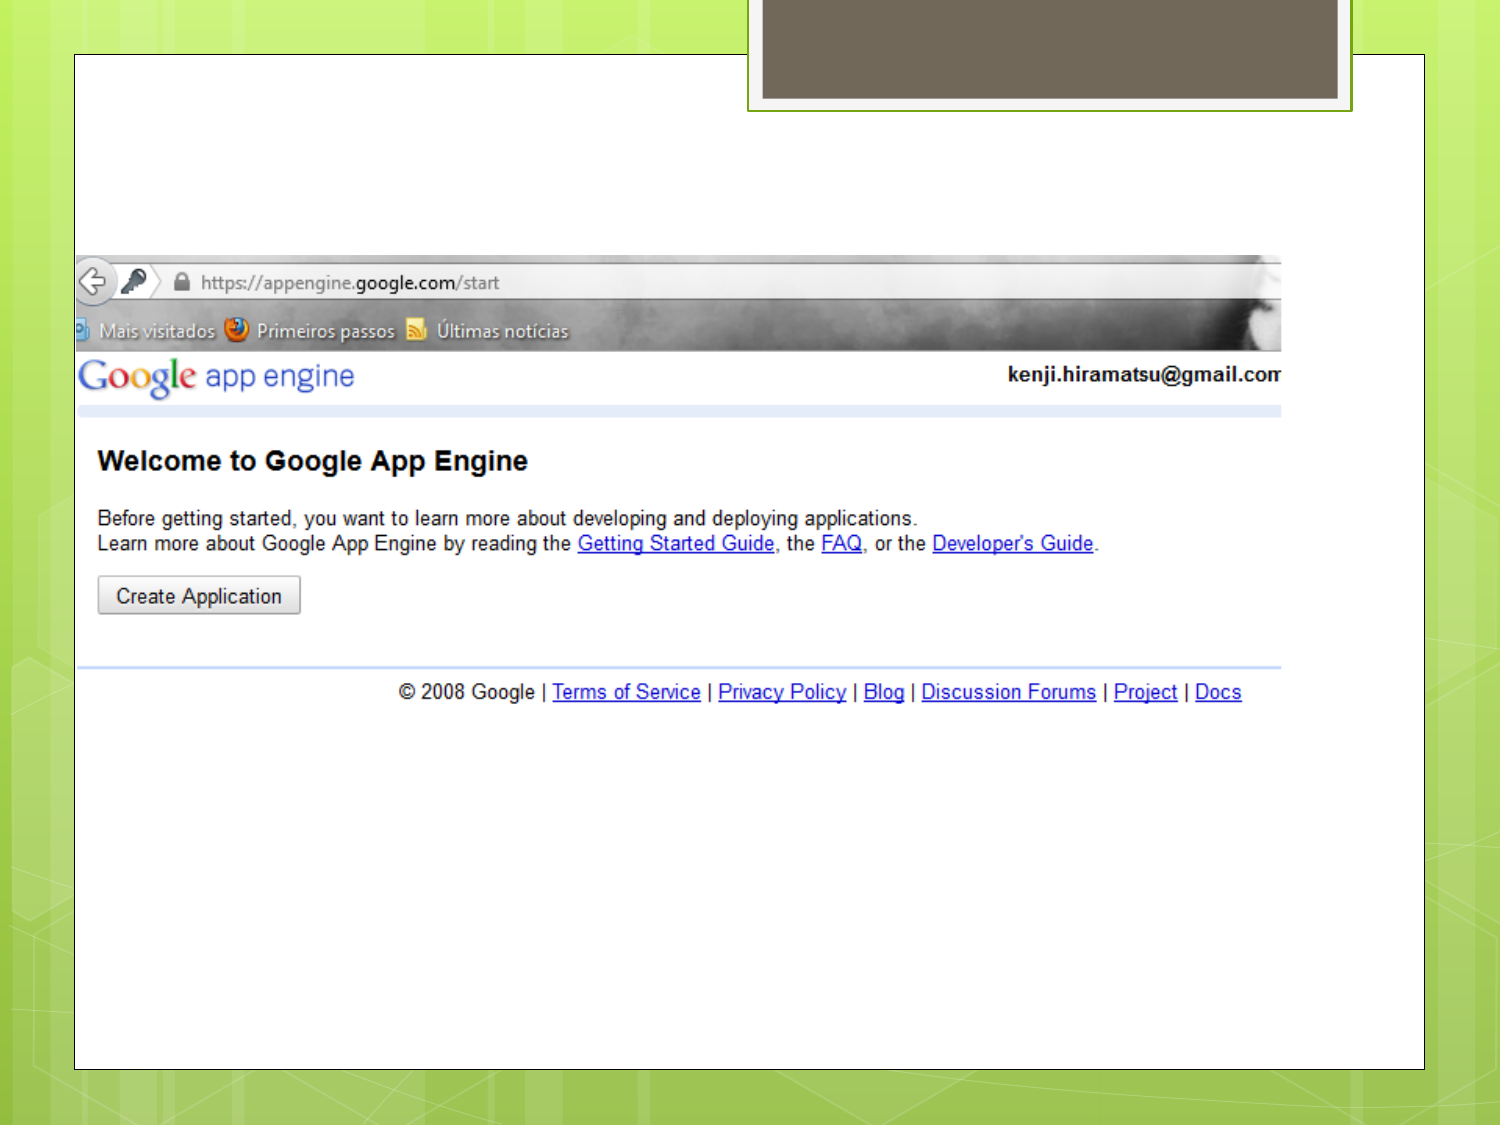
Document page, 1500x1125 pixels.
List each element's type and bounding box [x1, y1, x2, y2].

picture [76, 255, 1295, 719]
